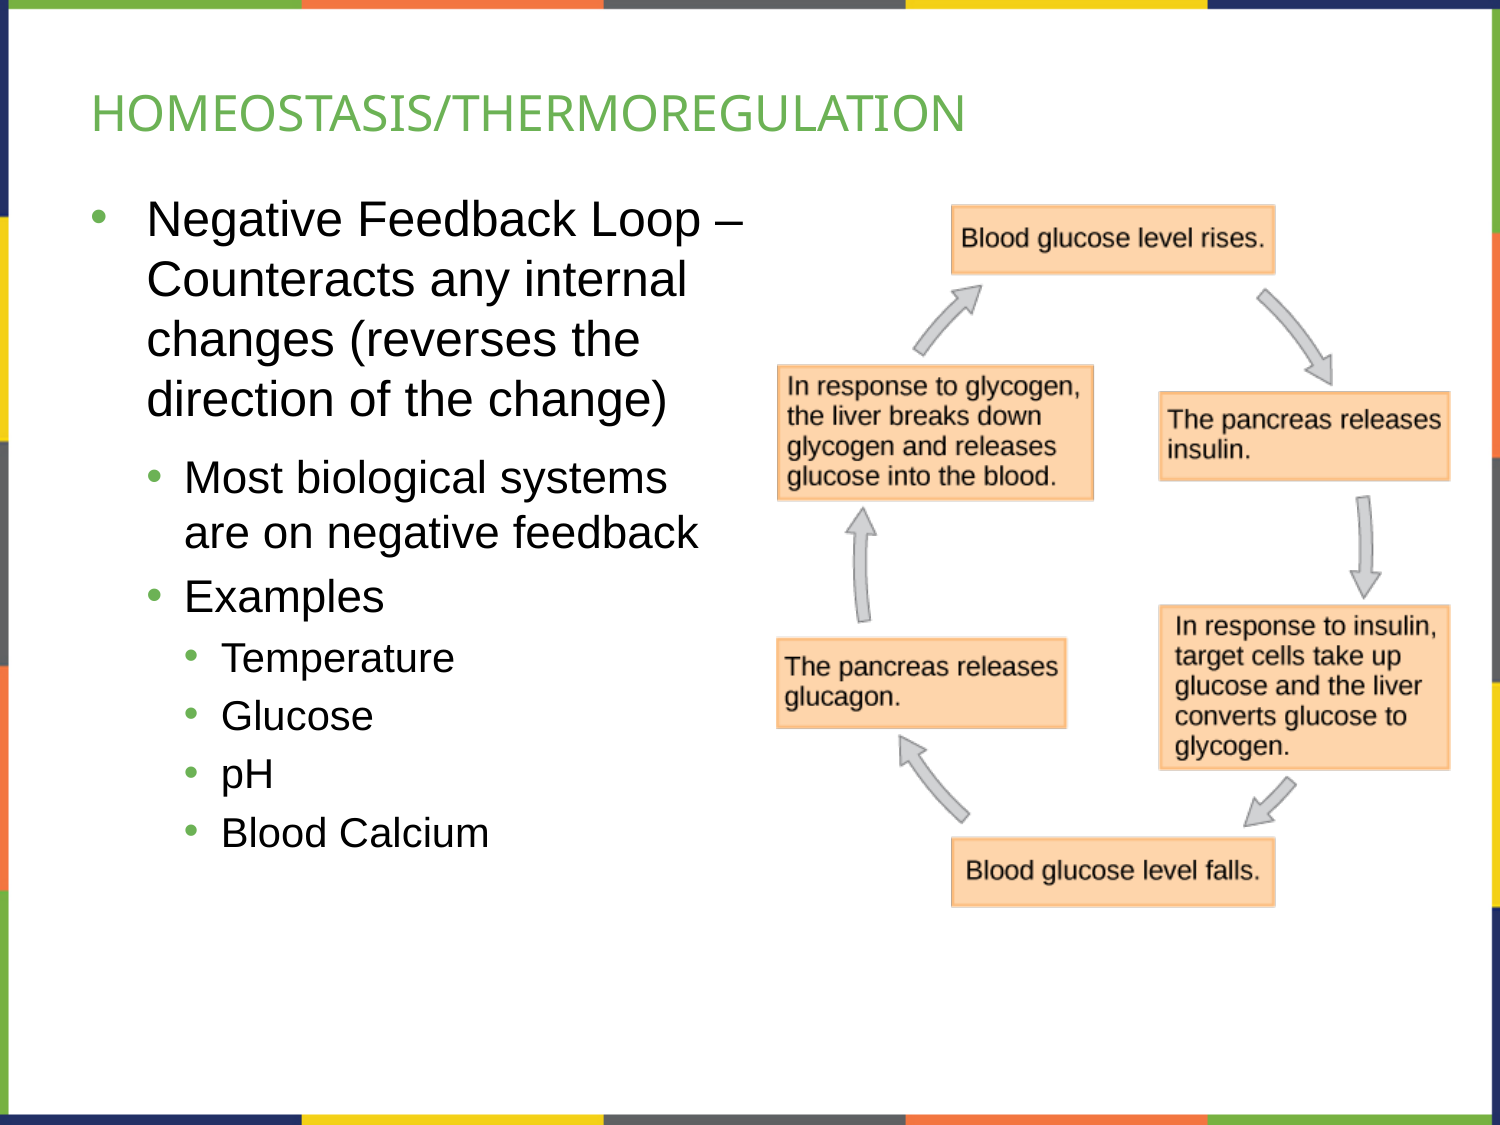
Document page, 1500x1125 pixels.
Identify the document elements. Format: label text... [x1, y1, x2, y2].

text_box Negative Feedback Loop – Counteracts any internal changes (reverses the direction of the change) Most biological systems are on negative feedback Examples Temperature Glucose pH Blood Calcium [75, 178, 774, 880]
picture [0, 0, 1500, 1125]
title HOMEOSTASIS/THERMOREGULATION [75, 40, 1398, 149]
